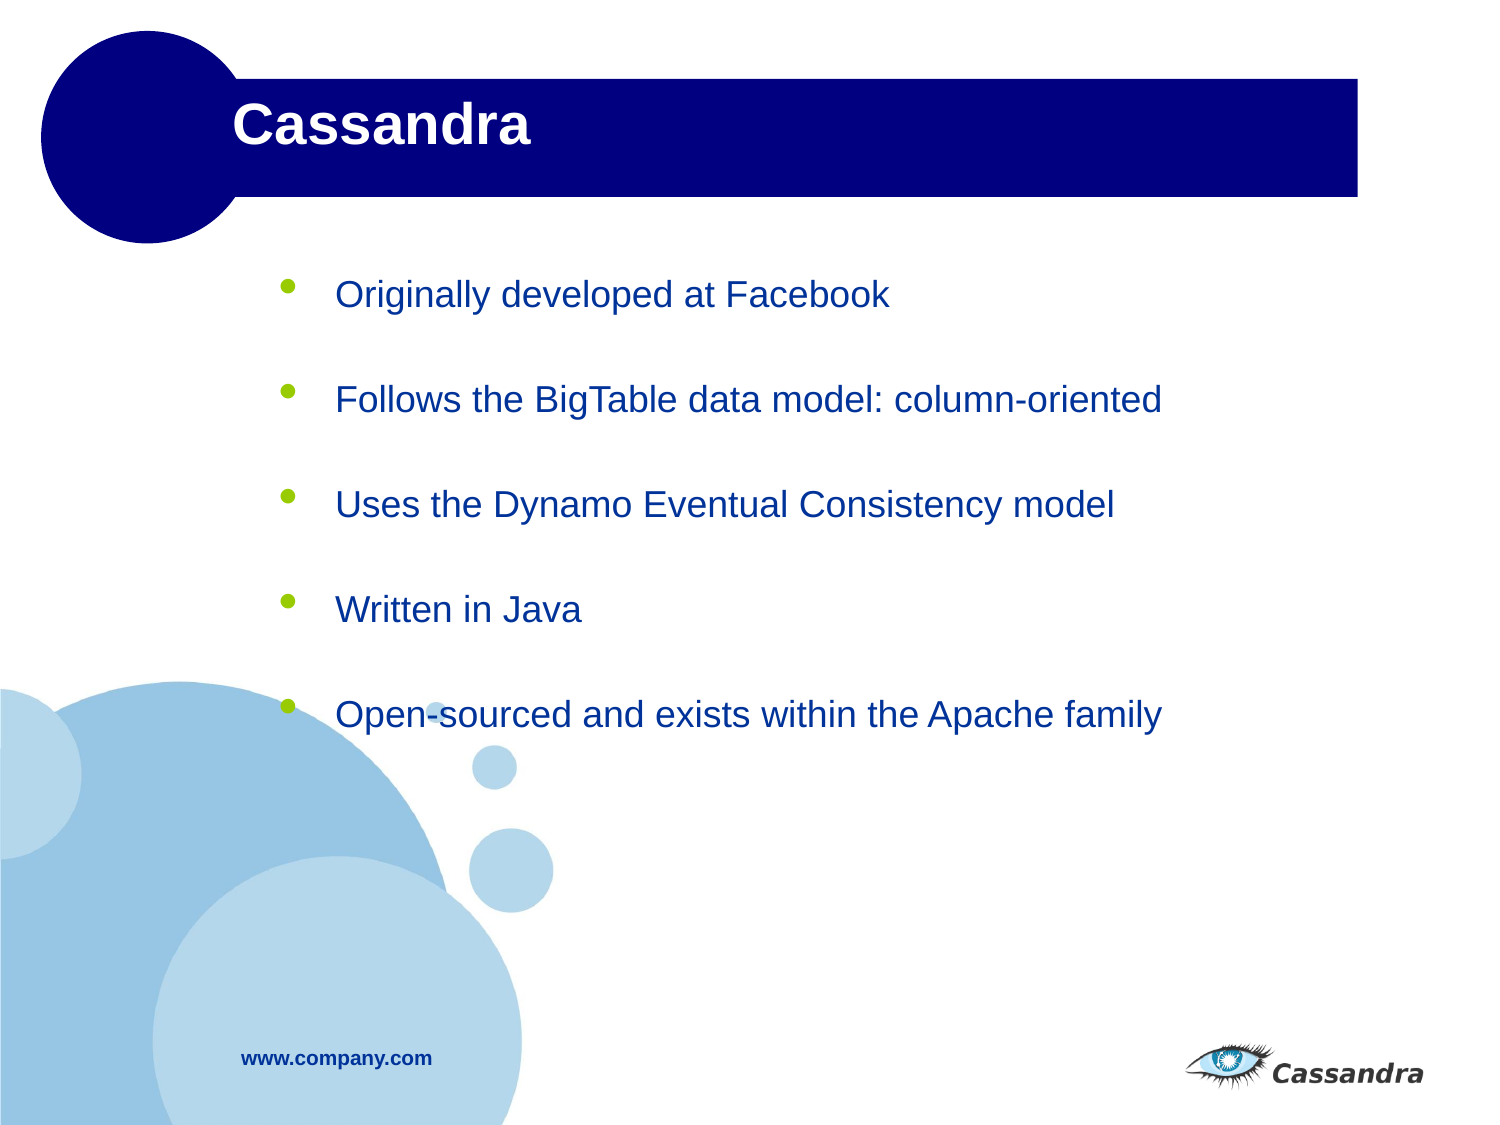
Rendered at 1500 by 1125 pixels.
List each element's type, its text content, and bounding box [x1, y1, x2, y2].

title Cassandra [217, 78, 1358, 197]
list Originally developed at Facebook Follows the BigTable data model: column-oriented Uses the Dynamo Eventual Consistency model Written in Java Open-sourced and exists within the Apache family [263, 262, 1276, 926]
picture [0, 638, 625, 1125]
picture [1181, 1040, 1438, 1092]
